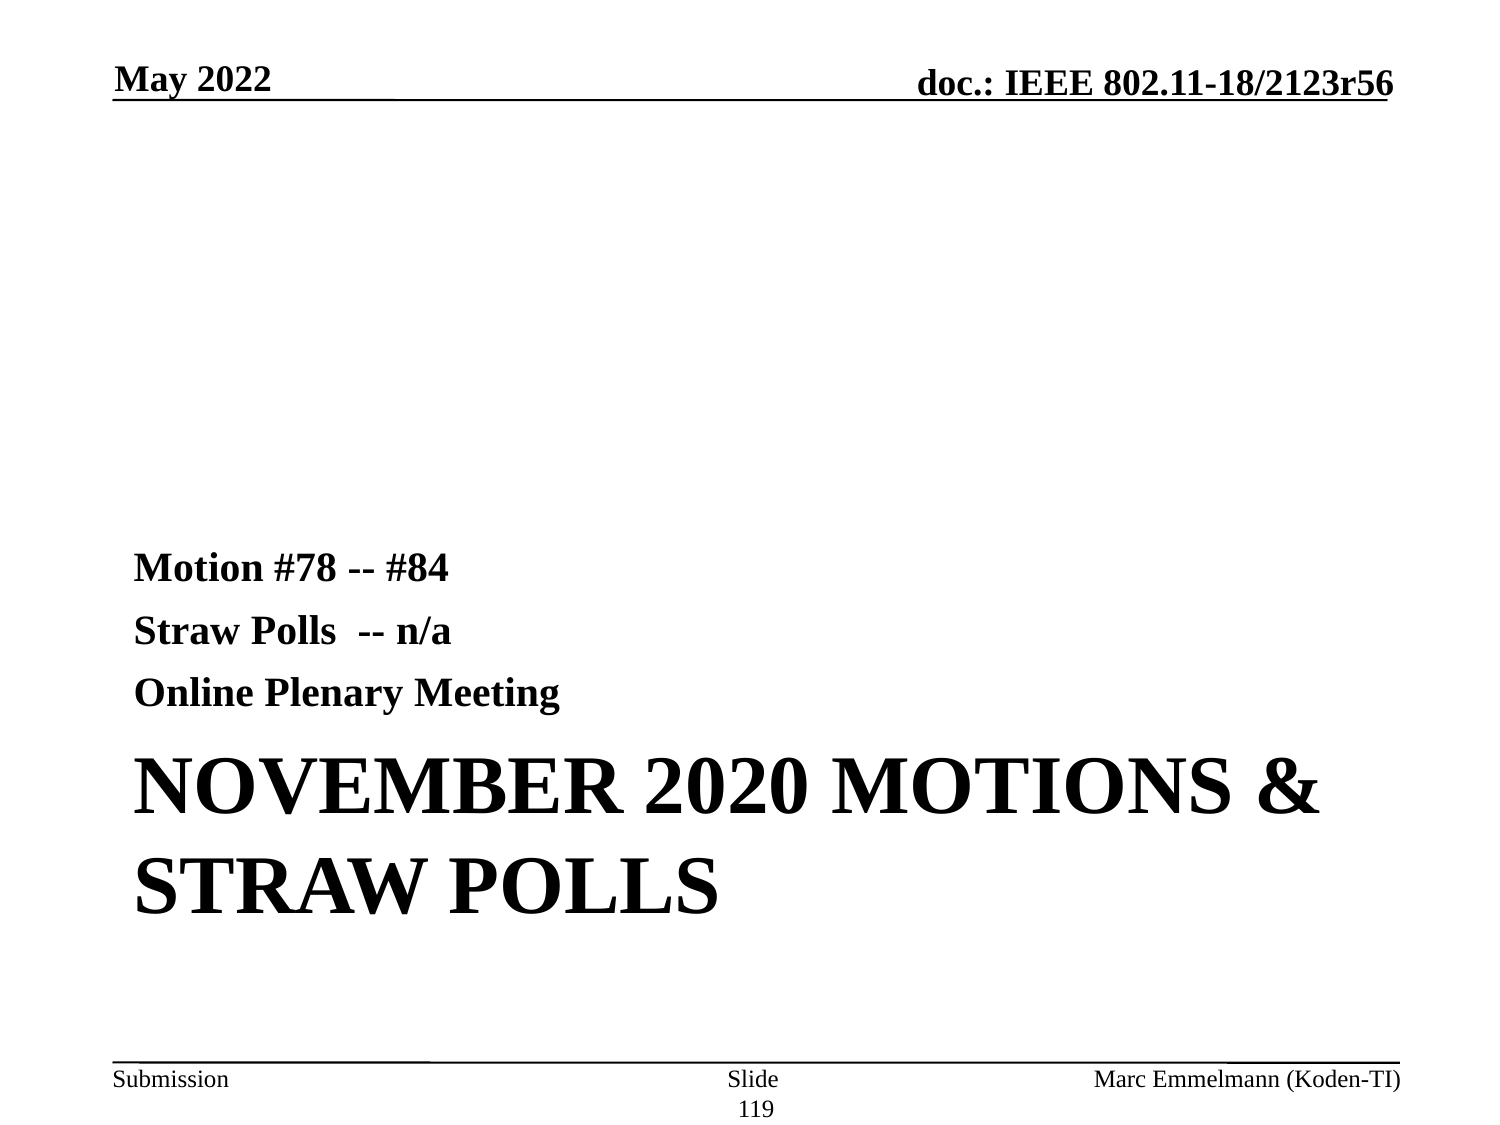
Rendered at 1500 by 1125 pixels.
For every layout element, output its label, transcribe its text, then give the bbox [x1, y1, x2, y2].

slide_number Slide 119 [712, 1061, 800, 1123]
list Motion #78 -- #84 Straw Polls -- n/a Online Plenary Meeting [118, 476, 1394, 724]
title November 2020 Motions & Straw Polls [118, 724, 1394, 947]
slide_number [114, 54, 423, 100]
footer Marc Emmelmann (Koden-TI) [878, 1061, 1402, 1093]
